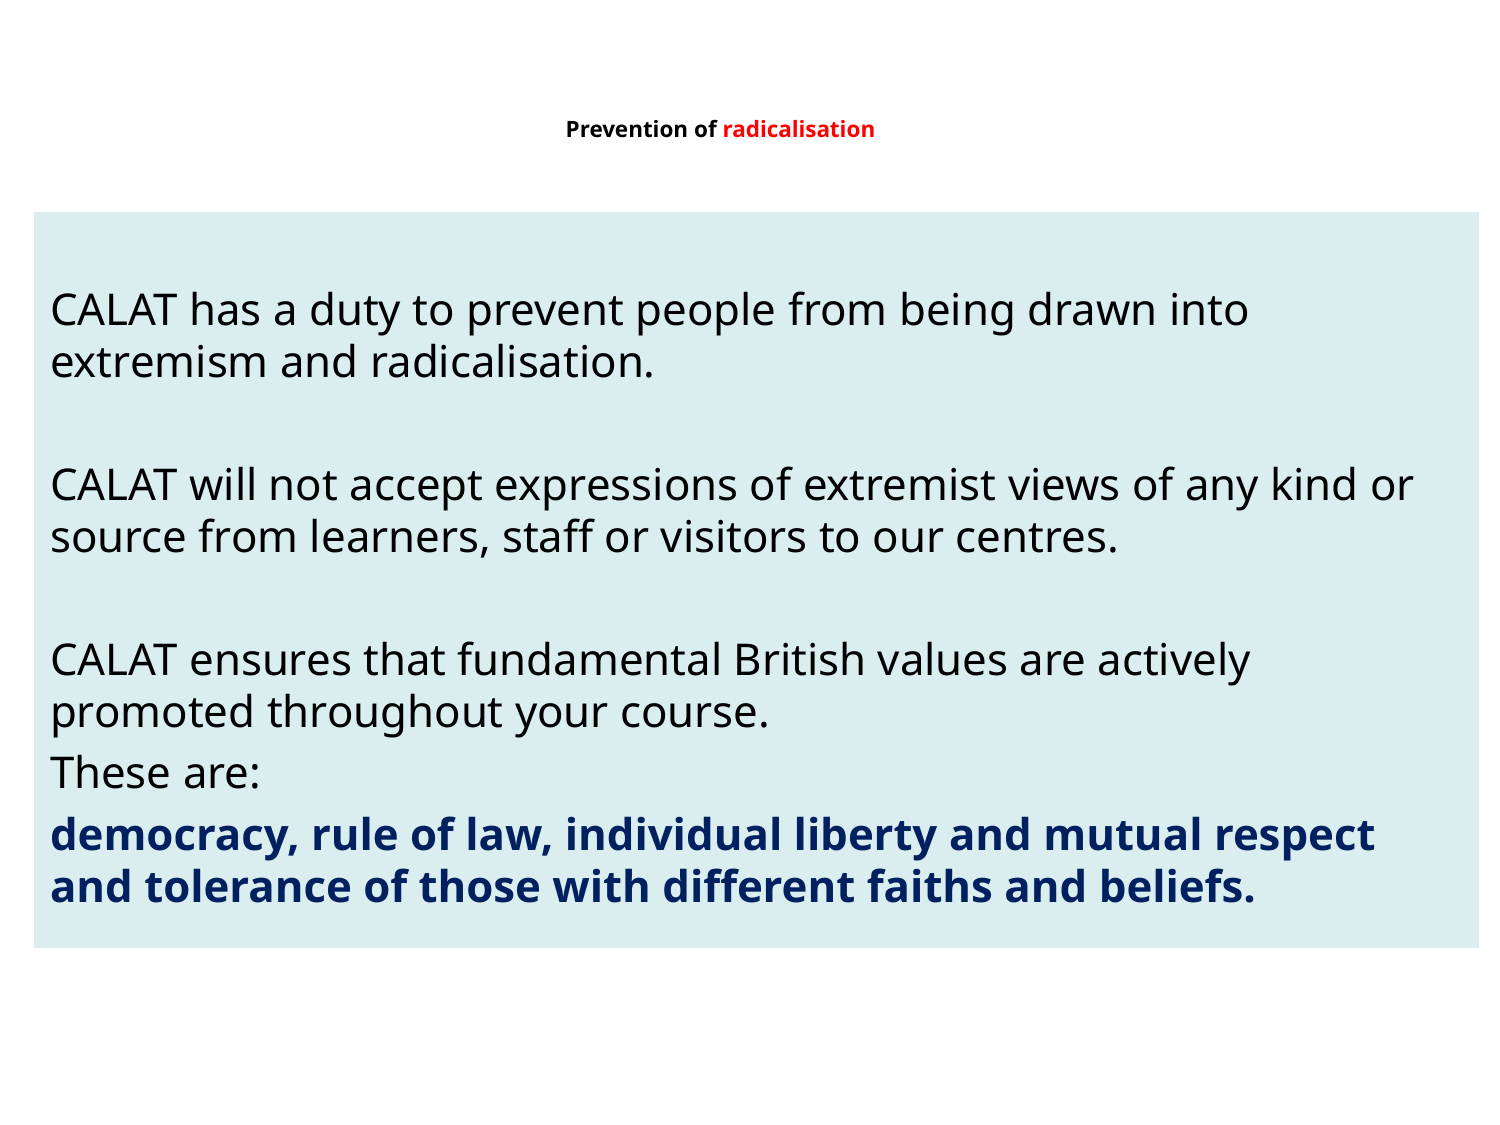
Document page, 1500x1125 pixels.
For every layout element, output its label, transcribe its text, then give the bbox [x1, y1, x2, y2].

title Prevention of radicalisation [147, 78, 1294, 151]
subtitle CALAT has a duty to prevent people from being drawn into extremism and radicalisation. CALAT will not accept expressions of extremist views of any kind or source from learners, staff or visitors to our centres. CALAT ensures that fundamental British values are actively promoted throughout your course. These are: democracy, rule of law, individual liberty and mutual respect and tolerance of those with different faiths and beliefs. [34, 212, 1479, 948]
